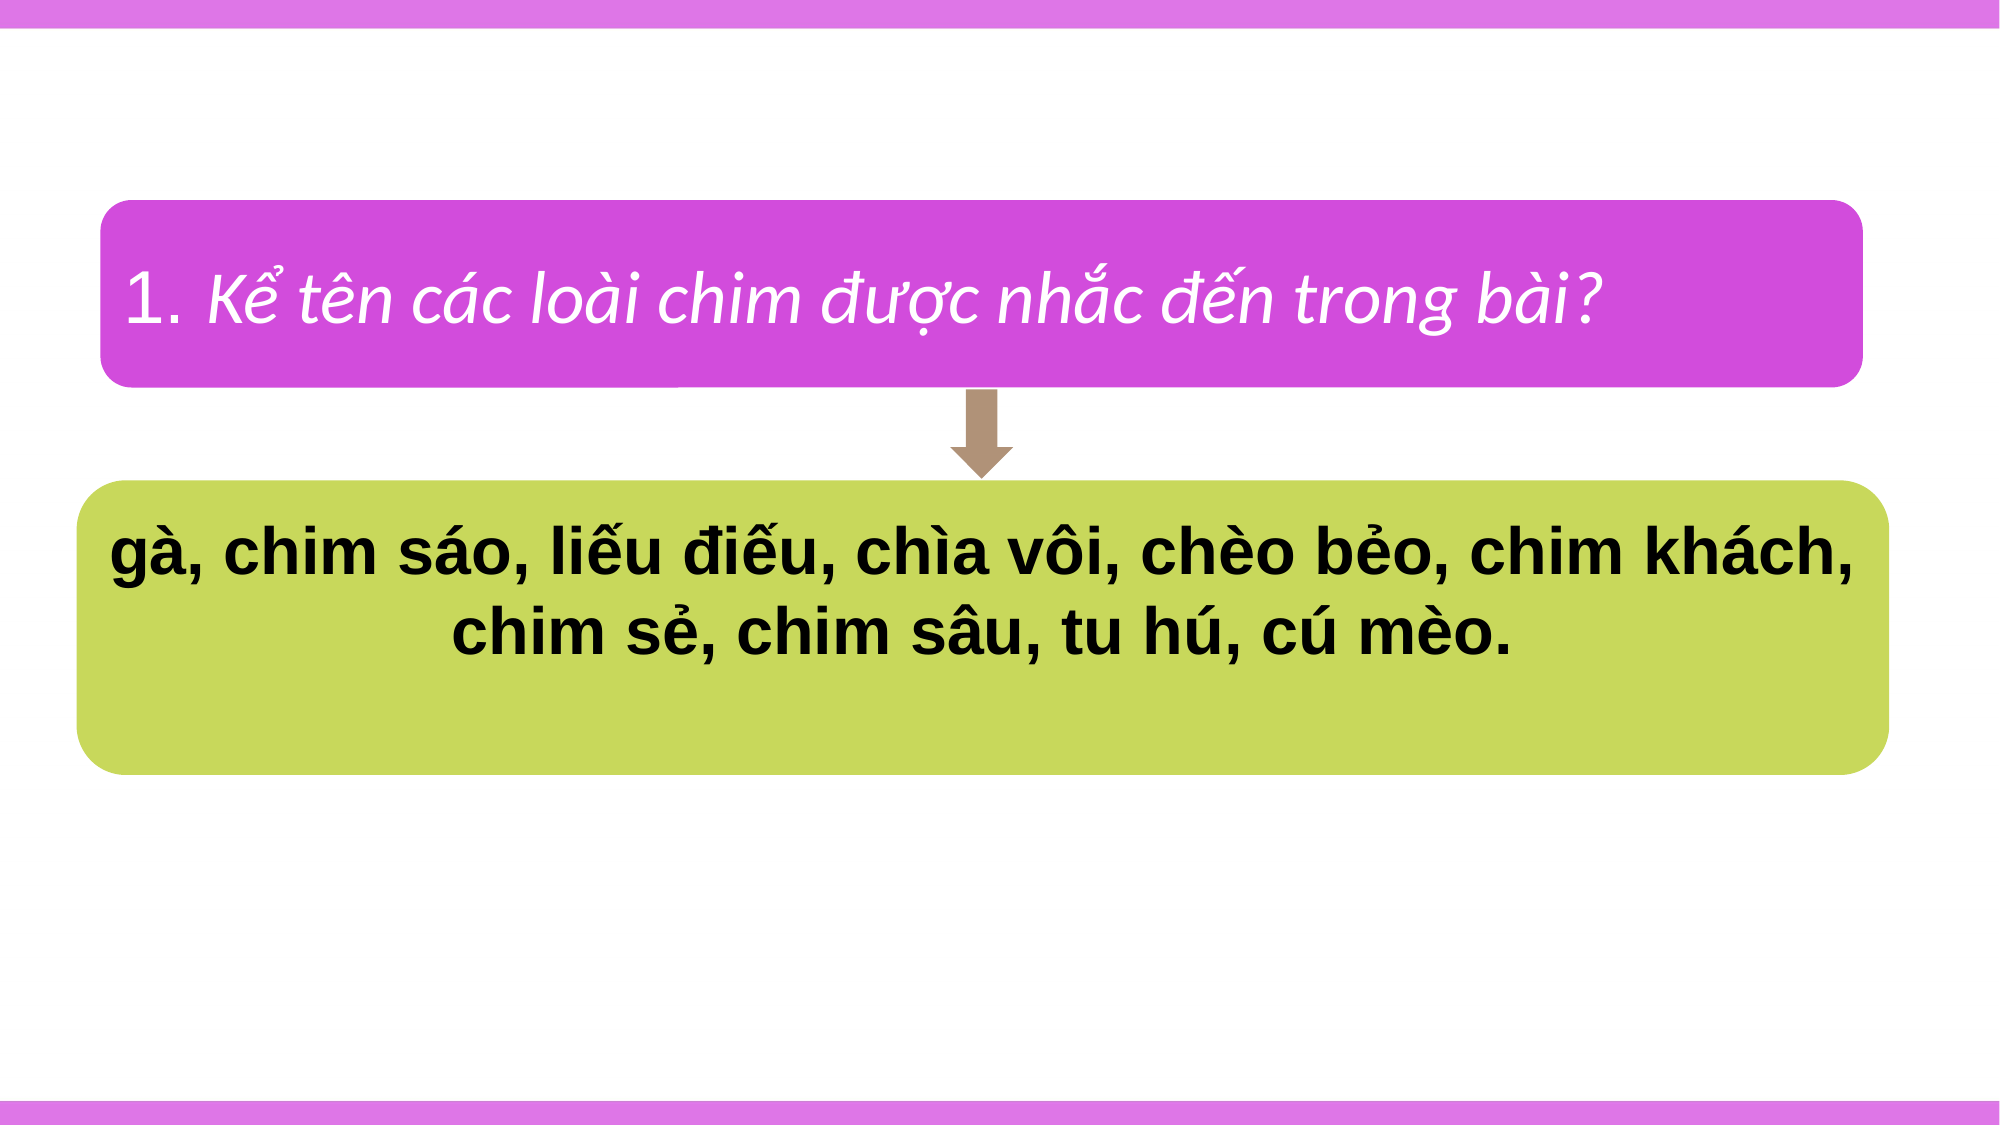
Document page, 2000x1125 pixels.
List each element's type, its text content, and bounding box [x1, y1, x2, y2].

picture [0, 0, 2000, 1125]
text_box [948, 387, 1016, 478]
text_box 1. Kể tên các loài chim được nhắc đến trong bài? [98, 197, 1865, 390]
text_box gà, chim sáo, liếu điếu, chìa vôi, chèo bẻo, chim khách, chim sẻ, chim sâu, tu hú, cú mèo. [74, 478, 1892, 778]
